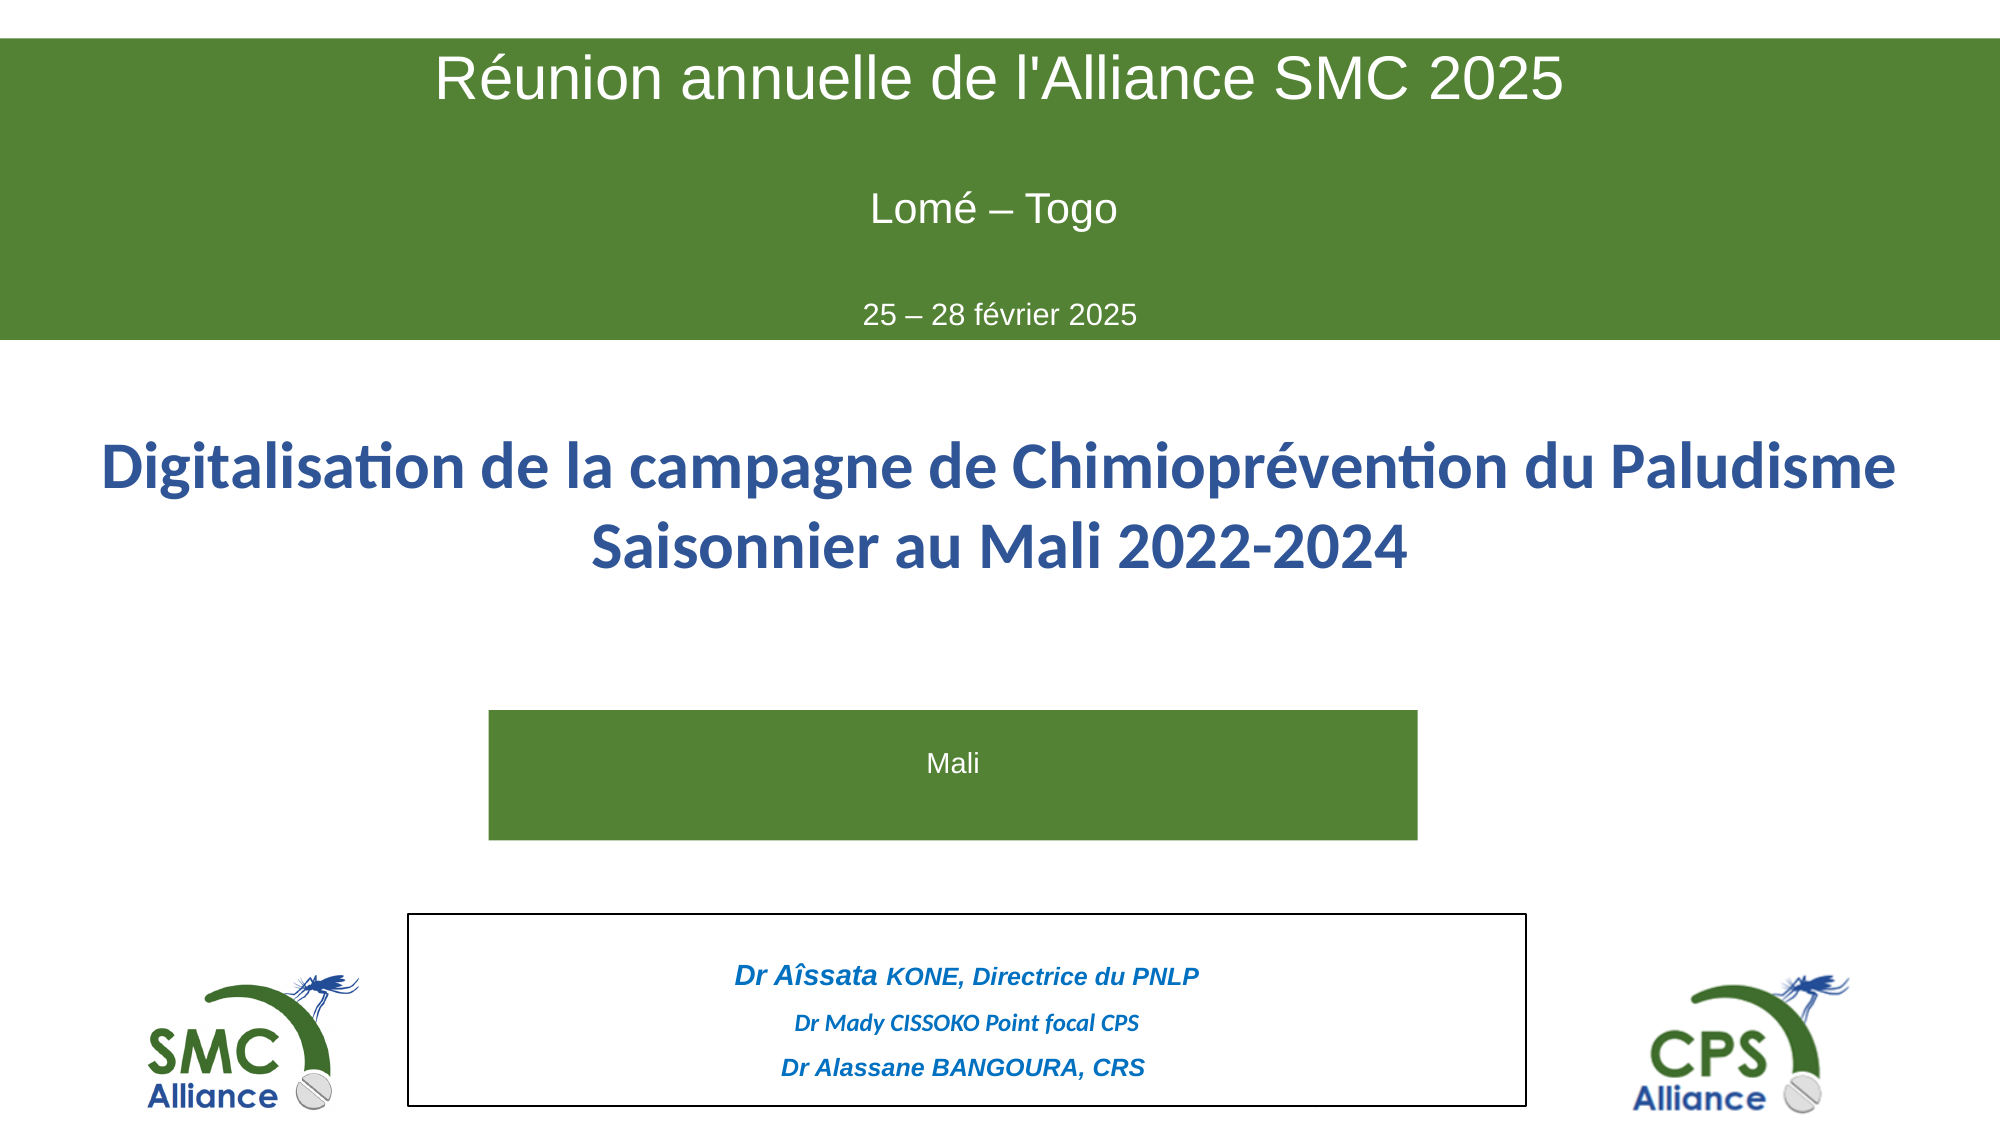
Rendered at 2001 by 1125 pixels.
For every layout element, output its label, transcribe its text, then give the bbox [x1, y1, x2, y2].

text_box Dr Aîssata KONE, Directrice du PNLP Dr Mady CISSOKO Point focal CPS Dr Alassane BANGOURA, CRS [407, 914, 1527, 1106]
picture [136, 956, 366, 1123]
text_box Réunion annuelle de l'Alliance SMC 2025 Lomé – Togo 25 – 28 février 2025 [0, 38, 2000, 340]
text_box Digitalisation de la campagne de Chimioprévention du Paludisme Saisonnier au Mali 2022-2024 [67, 414, 1933, 590]
picture [1609, 972, 1884, 1123]
title Mali [488, 710, 1418, 841]
